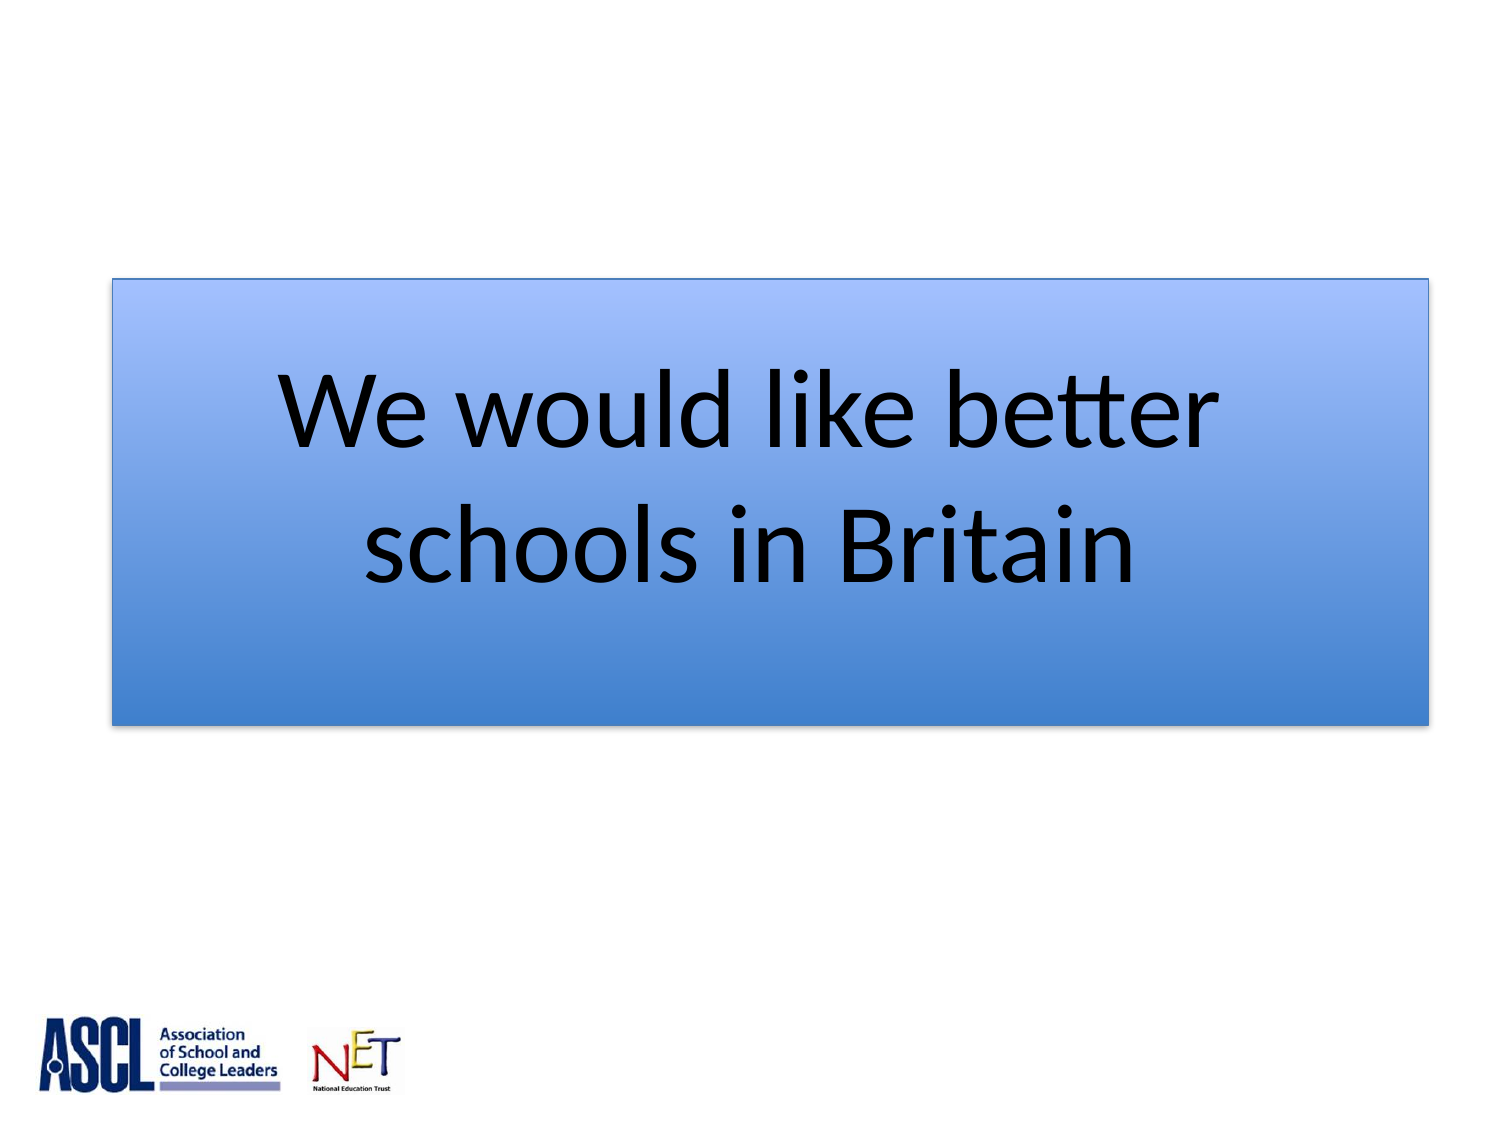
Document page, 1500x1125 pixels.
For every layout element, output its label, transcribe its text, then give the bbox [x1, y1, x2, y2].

picture [307, 1027, 405, 1095]
picture [35, 1014, 284, 1095]
title We would like better schools in Britain [112, 349, 1388, 591]
text_box [112, 278, 1429, 726]
